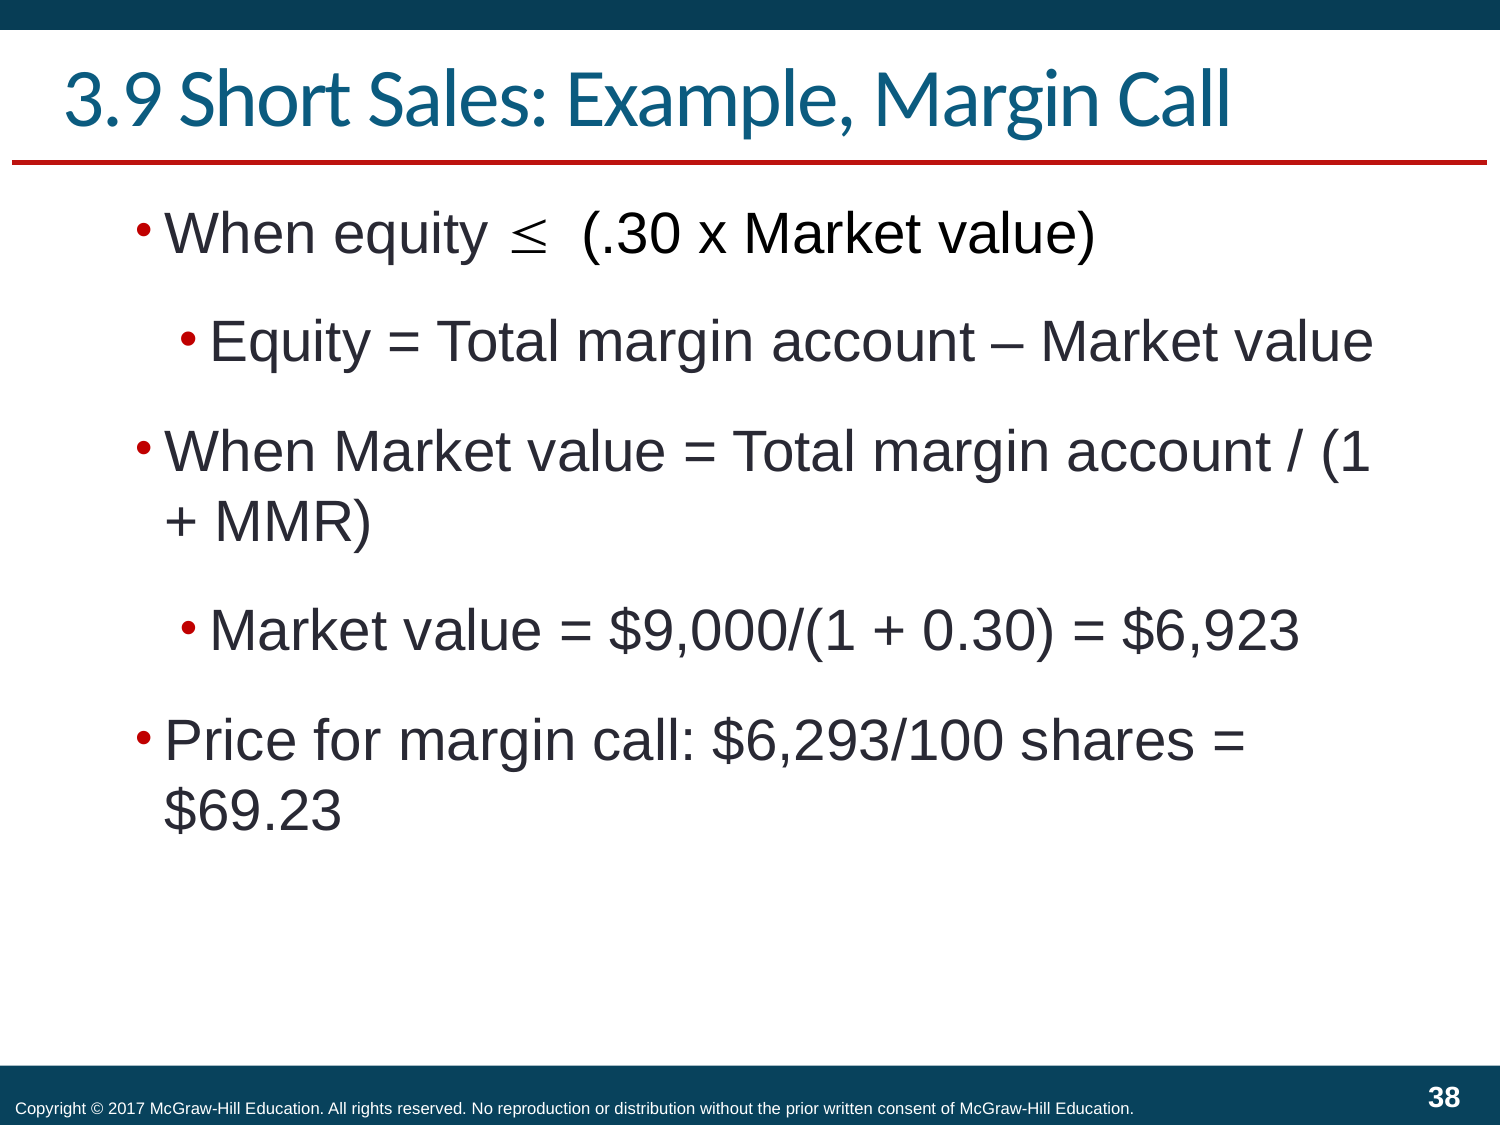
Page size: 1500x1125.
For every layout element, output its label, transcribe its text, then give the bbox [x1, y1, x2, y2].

text_box When equity  (.30 x Market value) Equity = Total margin account – Market value When Market value = Total margin account / (1 + MMR) Market value = $9,000/(1 + 0.30) = $6,923 Price for margin call: $6,293/100 shares = $69.23 [74, 187, 1425, 988]
title 3.9 Short Sales: Example, Margin Call [47, 24, 1453, 163]
